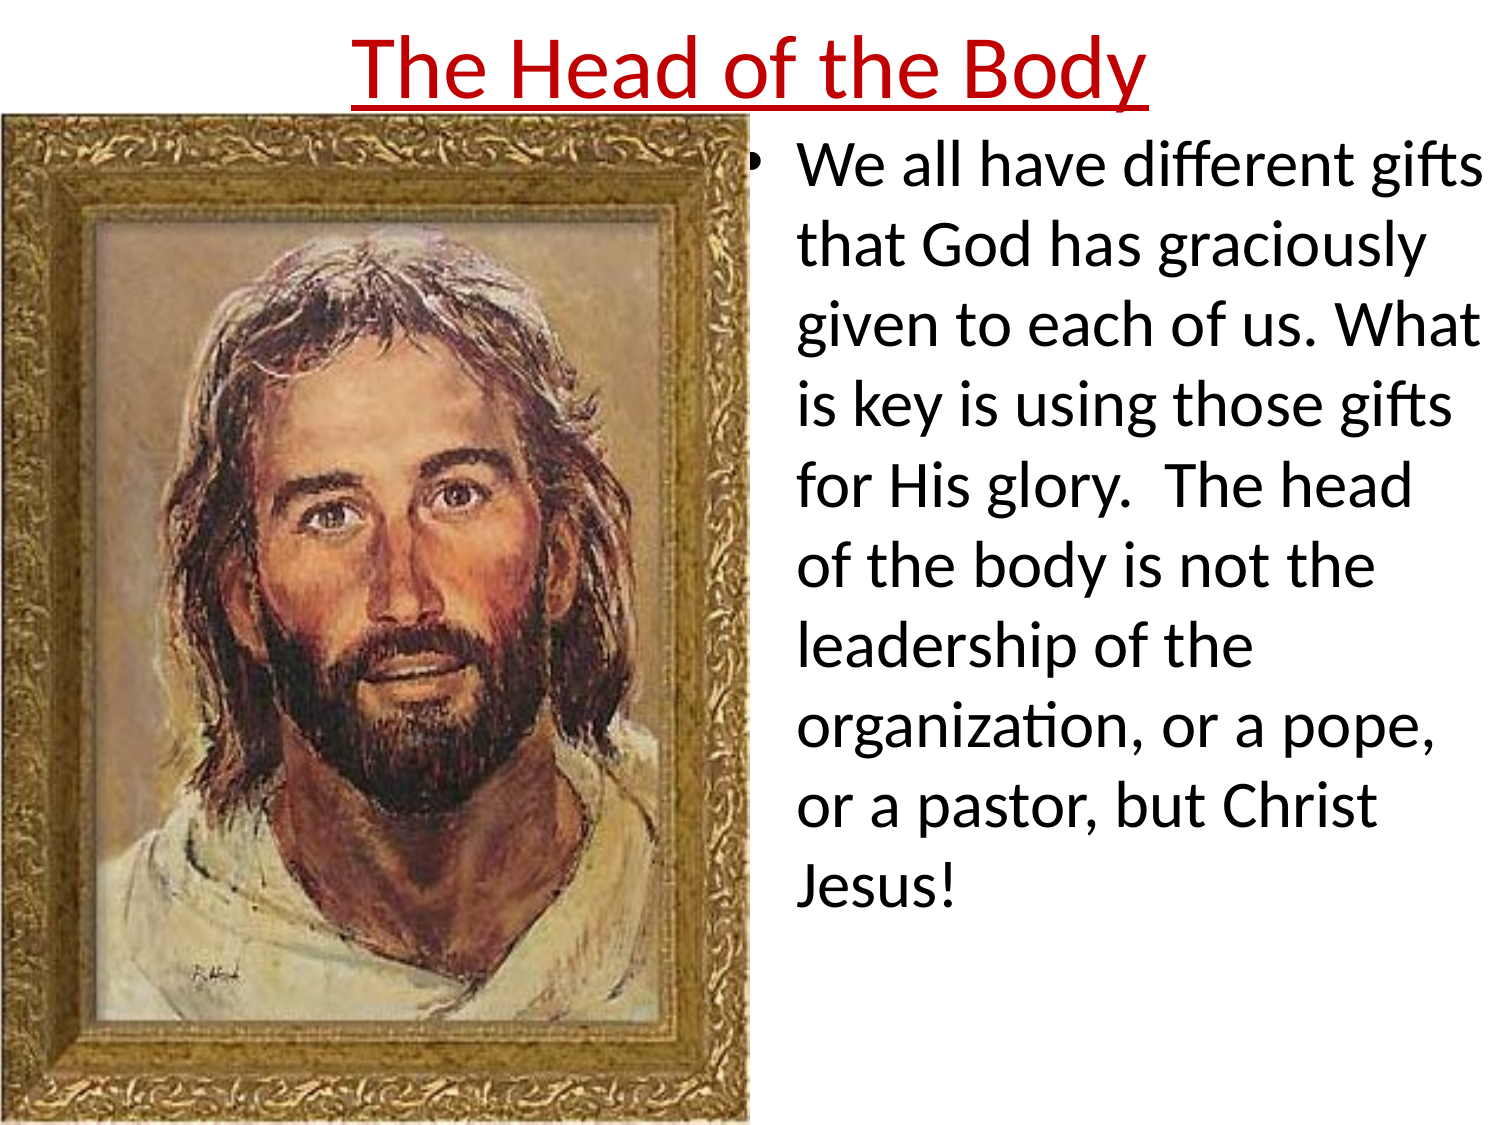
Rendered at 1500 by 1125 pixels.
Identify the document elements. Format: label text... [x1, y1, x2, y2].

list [0, 112, 751, 1125]
list We all have different gifts that God has graciously given to each of us. What is key is using those gifts for His glory. The head of the body is not the leadership of the organization, or a pope, or a pastor, but Christ Jesus! [751, 112, 1500, 1125]
title The Head of the Body [75, 0, 1425, 112]
